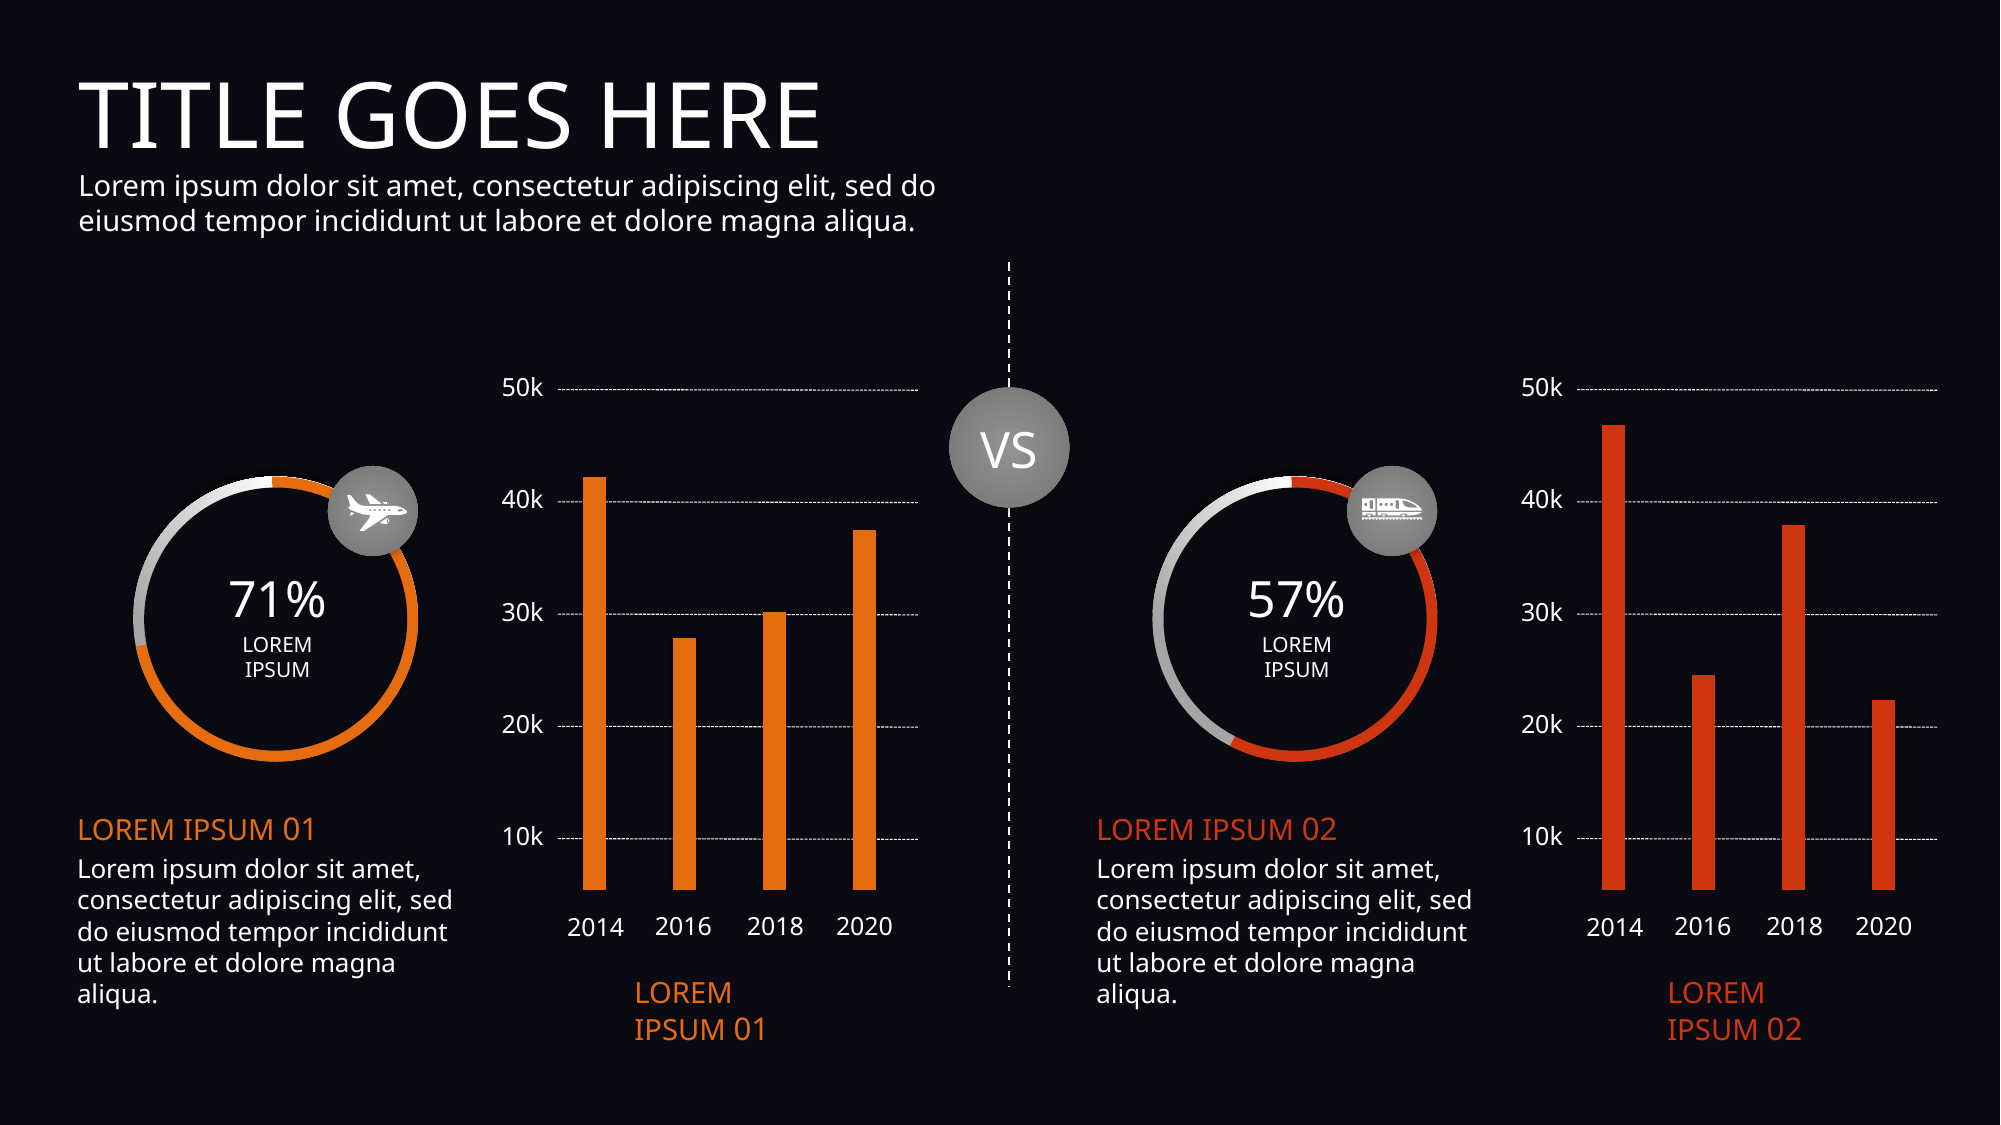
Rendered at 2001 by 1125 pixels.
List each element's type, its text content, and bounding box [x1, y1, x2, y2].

text_box [1691, 728, 1716, 838]
text_box 20k [483, 700, 559, 746]
text_box [1871, 840, 1896, 891]
text_box [1362, 464, 1422, 476]
text_box [852, 615, 877, 726]
text_box 2018 [1757, 910, 1833, 941]
text_box [1010, 386, 1071, 509]
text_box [1152, 476, 1438, 762]
text_box 2014 [1577, 910, 1653, 941]
text_box [1871, 728, 1896, 838]
text_box [1781, 728, 1806, 838]
text_box LOREM IPSUM 02 [1652, 966, 1873, 1054]
text_box [1601, 424, 1626, 501]
text_box TITLE GOES HERE Lorem ipsum dolor sit amet, consectetur adipiscing elit, sed do eiusmod tempor incididunt ut labore et dolore magna aliqua. [63, 49, 1000, 245]
text_box [852, 728, 877, 838]
text_box [343, 464, 403, 476]
text_box [762, 615, 787, 726]
text_box [1691, 840, 1716, 891]
text_box [672, 840, 697, 891]
text_box VS [964, 411, 1009, 486]
text_box 10k [483, 813, 559, 858]
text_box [133, 476, 419, 762]
text_box 30k [1502, 588, 1578, 634]
text_box 2016 [1665, 910, 1741, 941]
text_box 2020 [1846, 910, 1922, 941]
text_box [582, 728, 607, 838]
text_box [1601, 728, 1626, 838]
text_box [1781, 524, 1806, 614]
text_box [852, 529, 877, 614]
text_box [582, 615, 607, 726]
text_box LOREM IPSUM 01 [619, 966, 840, 1054]
text_box 2020 [827, 910, 903, 941]
text_box [582, 840, 607, 891]
text_box 50k [1502, 364, 1578, 409]
text_box 10k [1502, 813, 1578, 858]
text_box 40k [483, 476, 559, 522]
text_box 20k [1502, 700, 1578, 746]
text_box [1601, 503, 1626, 614]
text_box LOREM IPSUM 01 Lorem ipsum dolor sit amet, consectetur adipiscing elit, sed do eiusmod tempor incididunt ut labore et dolore magna aliqua. [62, 802, 471, 1017]
text_box 2018 [737, 910, 813, 941]
text_box [948, 386, 1009, 509]
text_box 50k [483, 364, 559, 409]
text_box [1601, 615, 1626, 726]
text_box [1781, 615, 1806, 726]
text_box [1781, 840, 1806, 891]
text_box 2016 [645, 910, 721, 941]
text_box 40k [1502, 476, 1578, 522]
text_box [762, 840, 787, 891]
text_box [852, 840, 877, 891]
text_box [1691, 674, 1716, 726]
text_box 2014 [558, 910, 634, 941]
text_box [762, 728, 787, 838]
text_box [672, 637, 697, 726]
text_box [582, 503, 607, 614]
text_box [1601, 840, 1626, 891]
text_box LOREM IPSUM 02 Lorem ipsum dolor sit amet, consectetur adipiscing elit, sed do eiusmod tempor incididunt ut labore et dolore magna aliqua. [1081, 802, 1490, 1017]
text_box VS [1010, 411, 1055, 486]
text_box [672, 728, 697, 838]
text_box [582, 476, 607, 501]
text_box [1871, 699, 1896, 726]
text_box 30k [483, 588, 559, 634]
